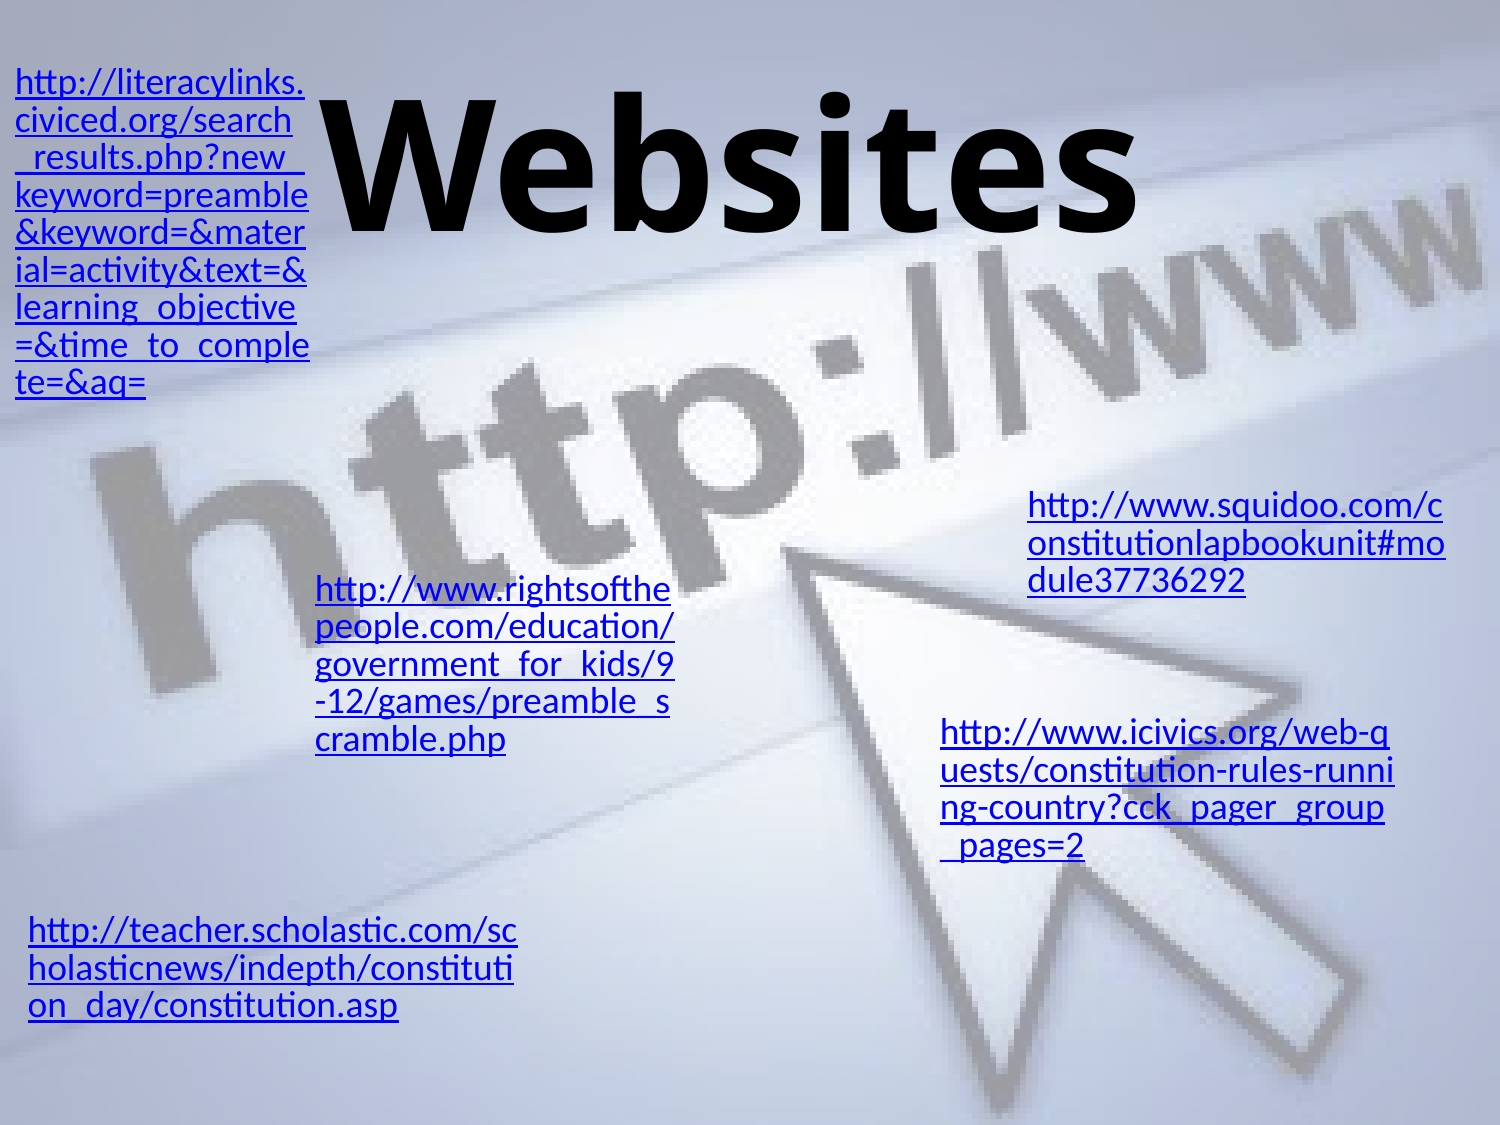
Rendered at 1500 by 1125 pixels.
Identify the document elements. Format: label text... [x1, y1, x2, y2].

text_box http://www.icivics.org/web-quests/constitution-rules-running-country?cck_pager_group_pages=2 [924, 699, 1413, 760]
text_box http://teacher.scholastic.com/scholasticnews/indepth/constitution_day/constitution.asp [12, 897, 538, 958]
title Websites [287, 4, 1175, 313]
text_box http://www.rightsofthepeople.com/education/government_for_kids/9-12/games/preamble_scramble.php [299, 556, 701, 616]
text_box http://www.squidoo.com/constitutionlapbookunit#module37736292 [1012, 473, 1463, 533]
text_box http://literacylinks.civiced.org/search_results.php?new_keyword=preamble&keyword=&material=activity&text=&learning_objective=&time_to_complete=&aq= [0, 49, 325, 110]
